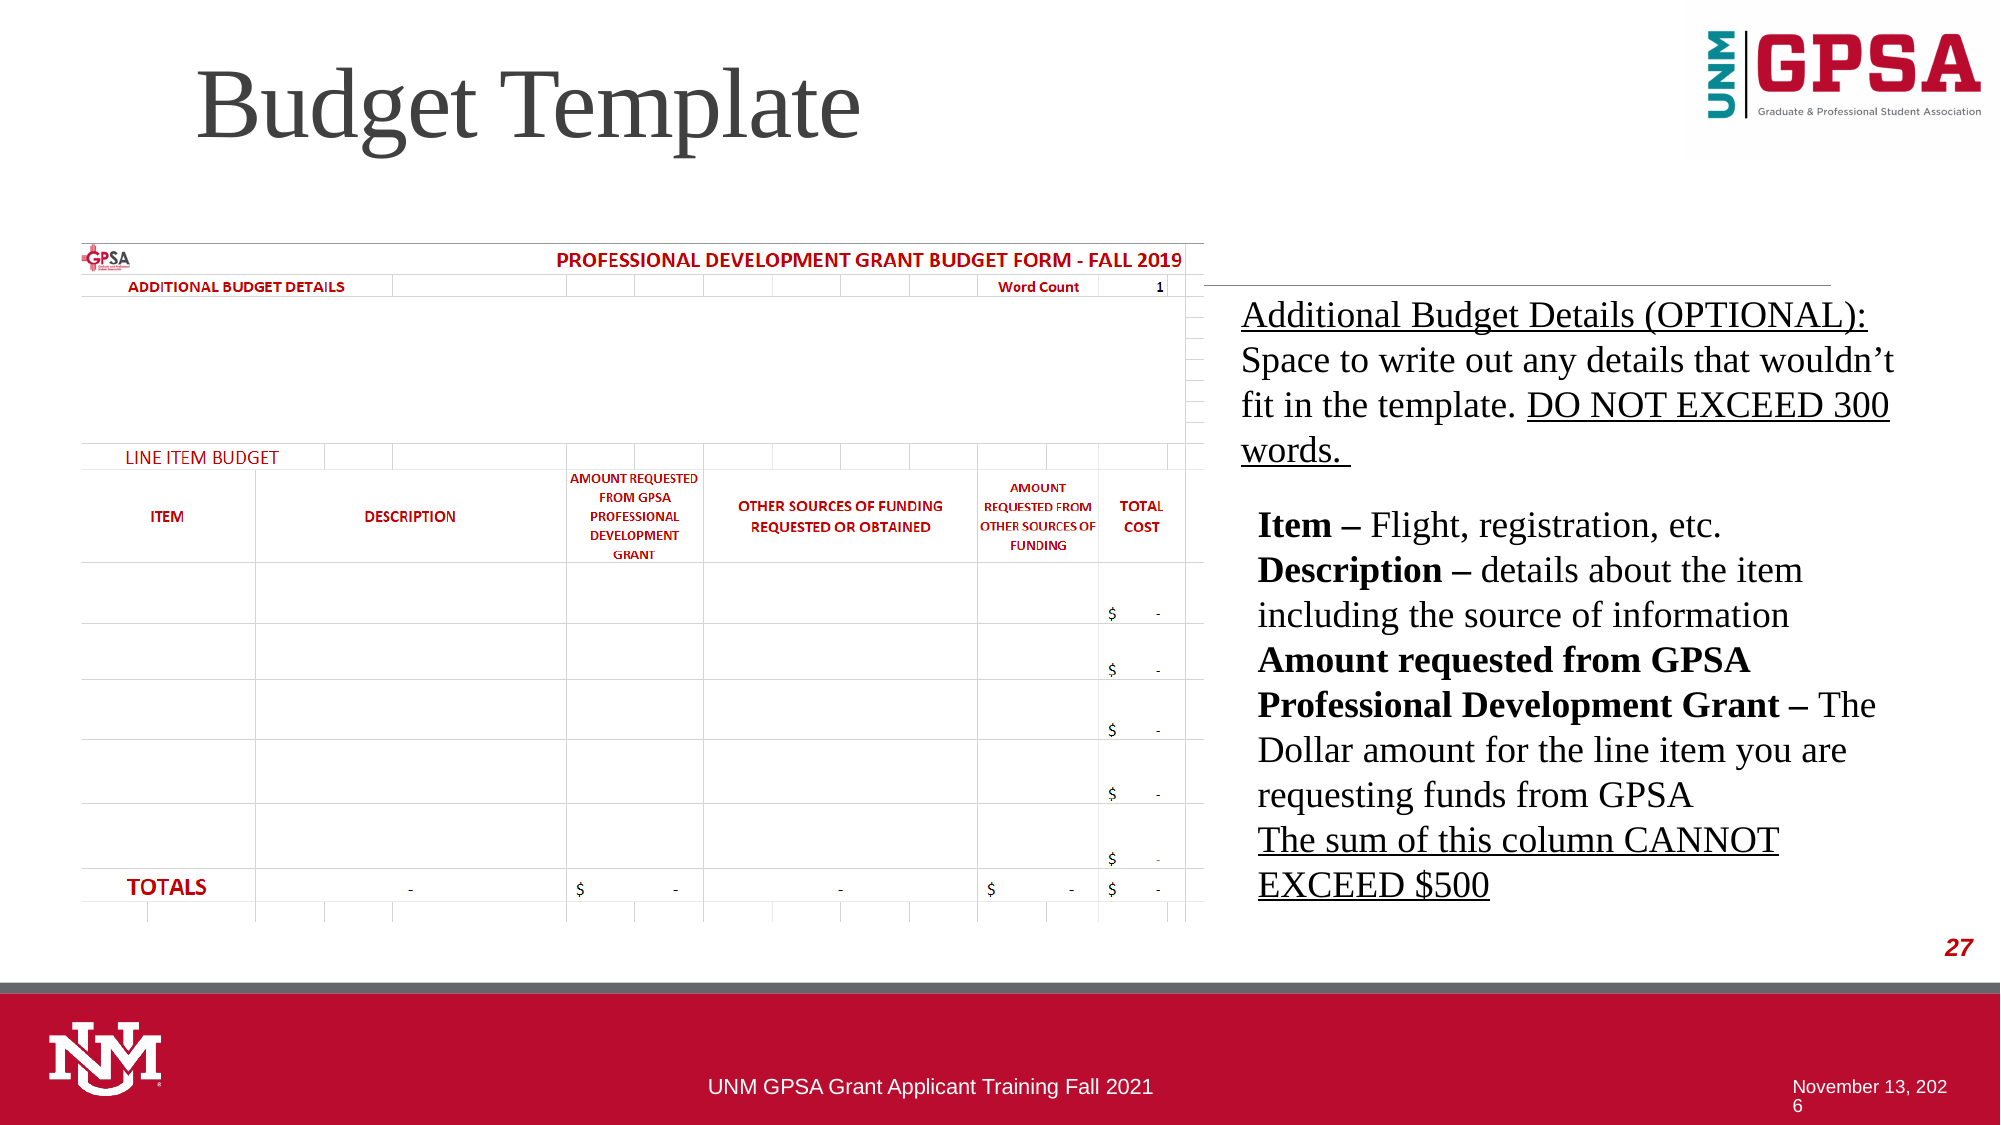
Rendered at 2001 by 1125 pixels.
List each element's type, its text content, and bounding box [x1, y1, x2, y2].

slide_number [1777, 1055, 1969, 1116]
text_box Item – Flight, registration, etc. Description – details about the item including the source of information Amount requested from GPSA Professional Development Grant – The Dollar amount for the line item you are requesting funds from GPSA The sum of this column CANNOT EXCEED $500 [1242, 492, 1906, 912]
text_box Additional Budget Details (OPTIONAL): Space to write out any details that wouldn’t fit in the template. DO NOT EXCEED 300 words. [1226, 282, 1929, 478]
title Budget Template [180, 47, 1272, 165]
picture [49, 1022, 161, 1096]
picture [1684, 0, 2000, 161]
text_box 27 [1930, 923, 2000, 969]
slide_number UNM GPSA Grant Applicant Training Fall 2021 [619, 1055, 1243, 1116]
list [81, 243, 1205, 923]
